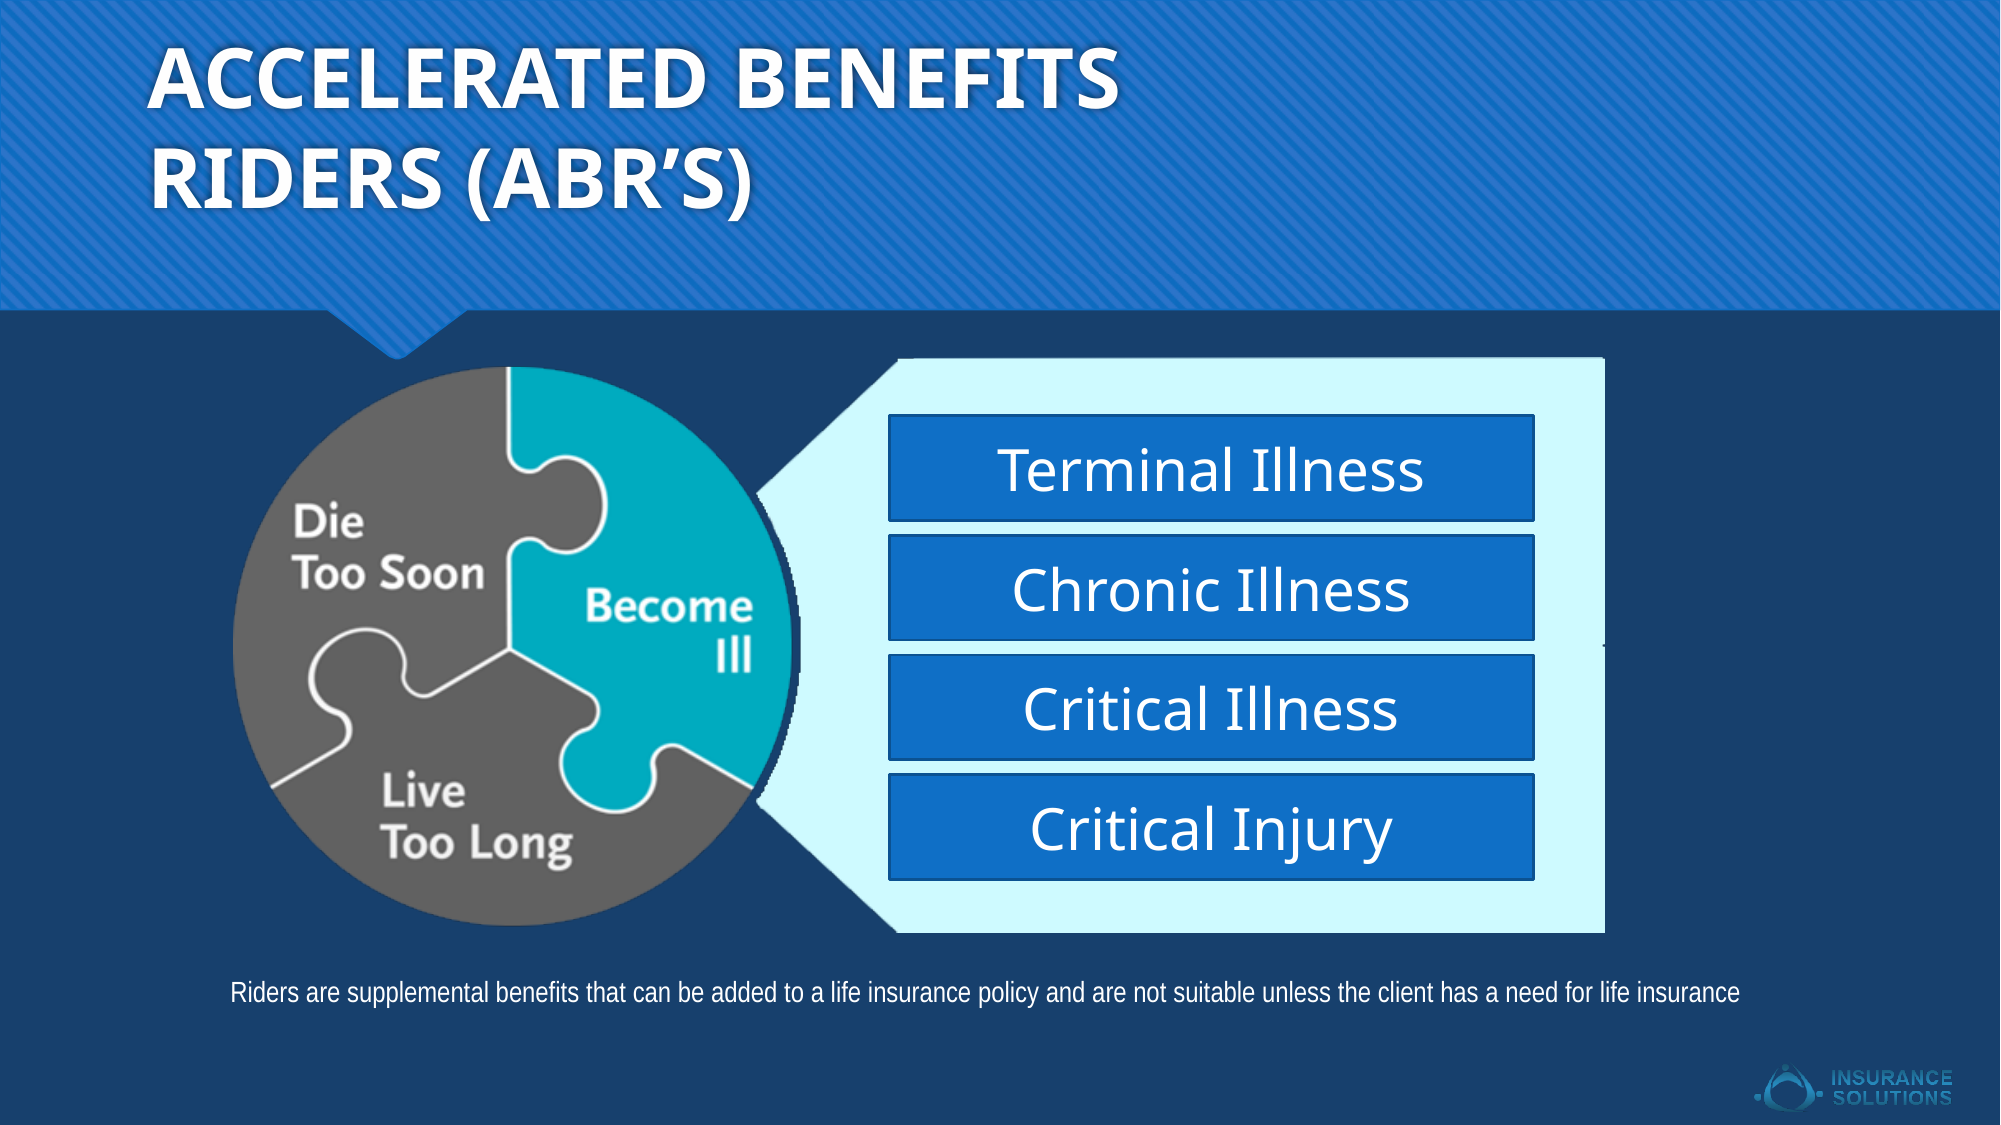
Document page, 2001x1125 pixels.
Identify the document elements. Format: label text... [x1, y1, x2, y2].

title ACCELERATED BENEFITS RIDERS (ABR’S) [132, 73, 1868, 233]
text_box Riders are supplemental benefits that can be added to a life insurance policy and are not suitable unless the client has a need for life insurance [215, 965, 1850, 1016]
picture [233, 357, 1606, 934]
picture [1754, 1061, 1952, 1113]
